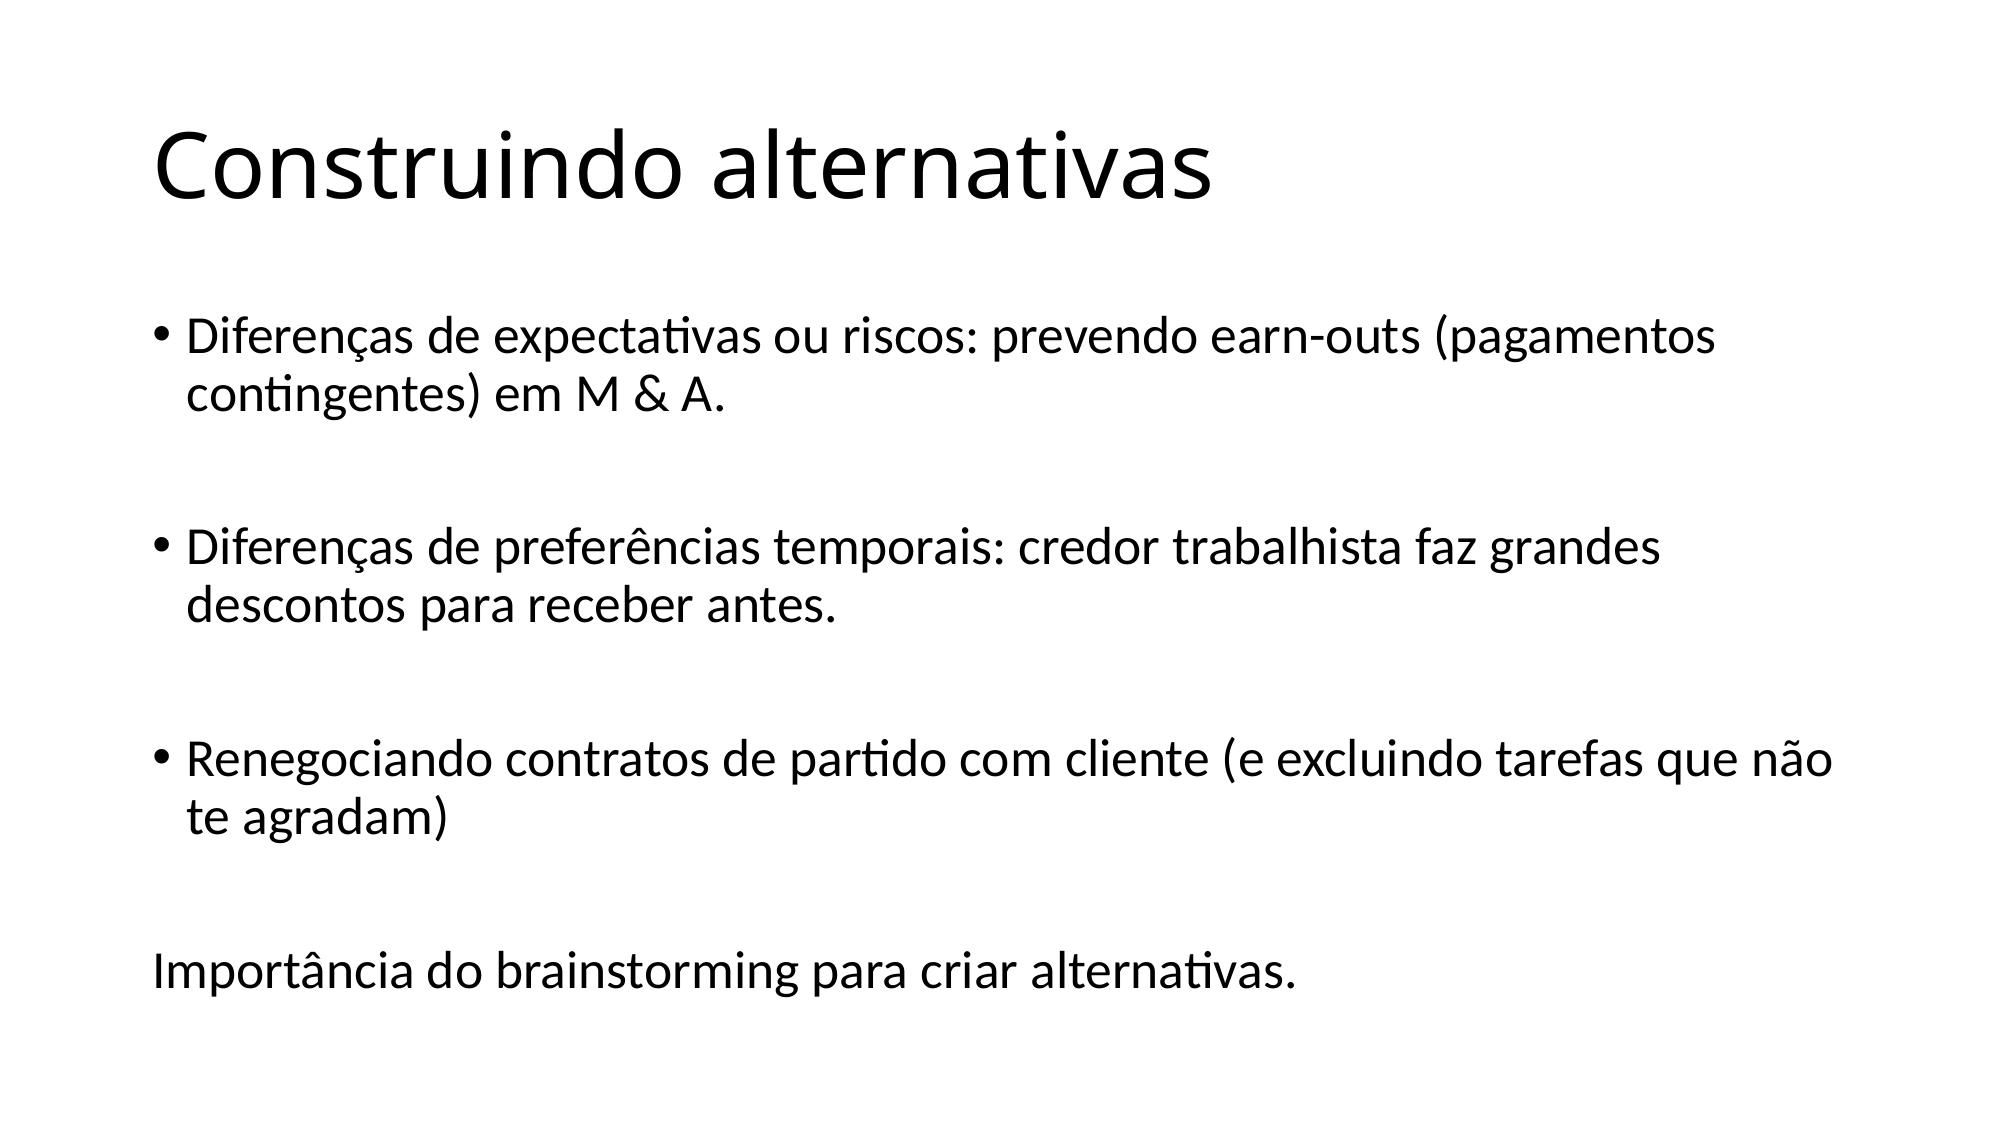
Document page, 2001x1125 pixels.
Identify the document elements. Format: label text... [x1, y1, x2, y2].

title Construindo alternativas [137, 59, 1863, 278]
list Diferenças de expectativas ou riscos: prevendo earn-outs (pagamentos contingentes) em M & A. Diferenças de preferências temporais: credor trabalhista faz grandes descontos para receber antes. Renegociando contratos de partido com cliente (e excluindo tarefas que não te agradam) Importância do brainstorming para criar alternativas. [137, 299, 1863, 1014]
